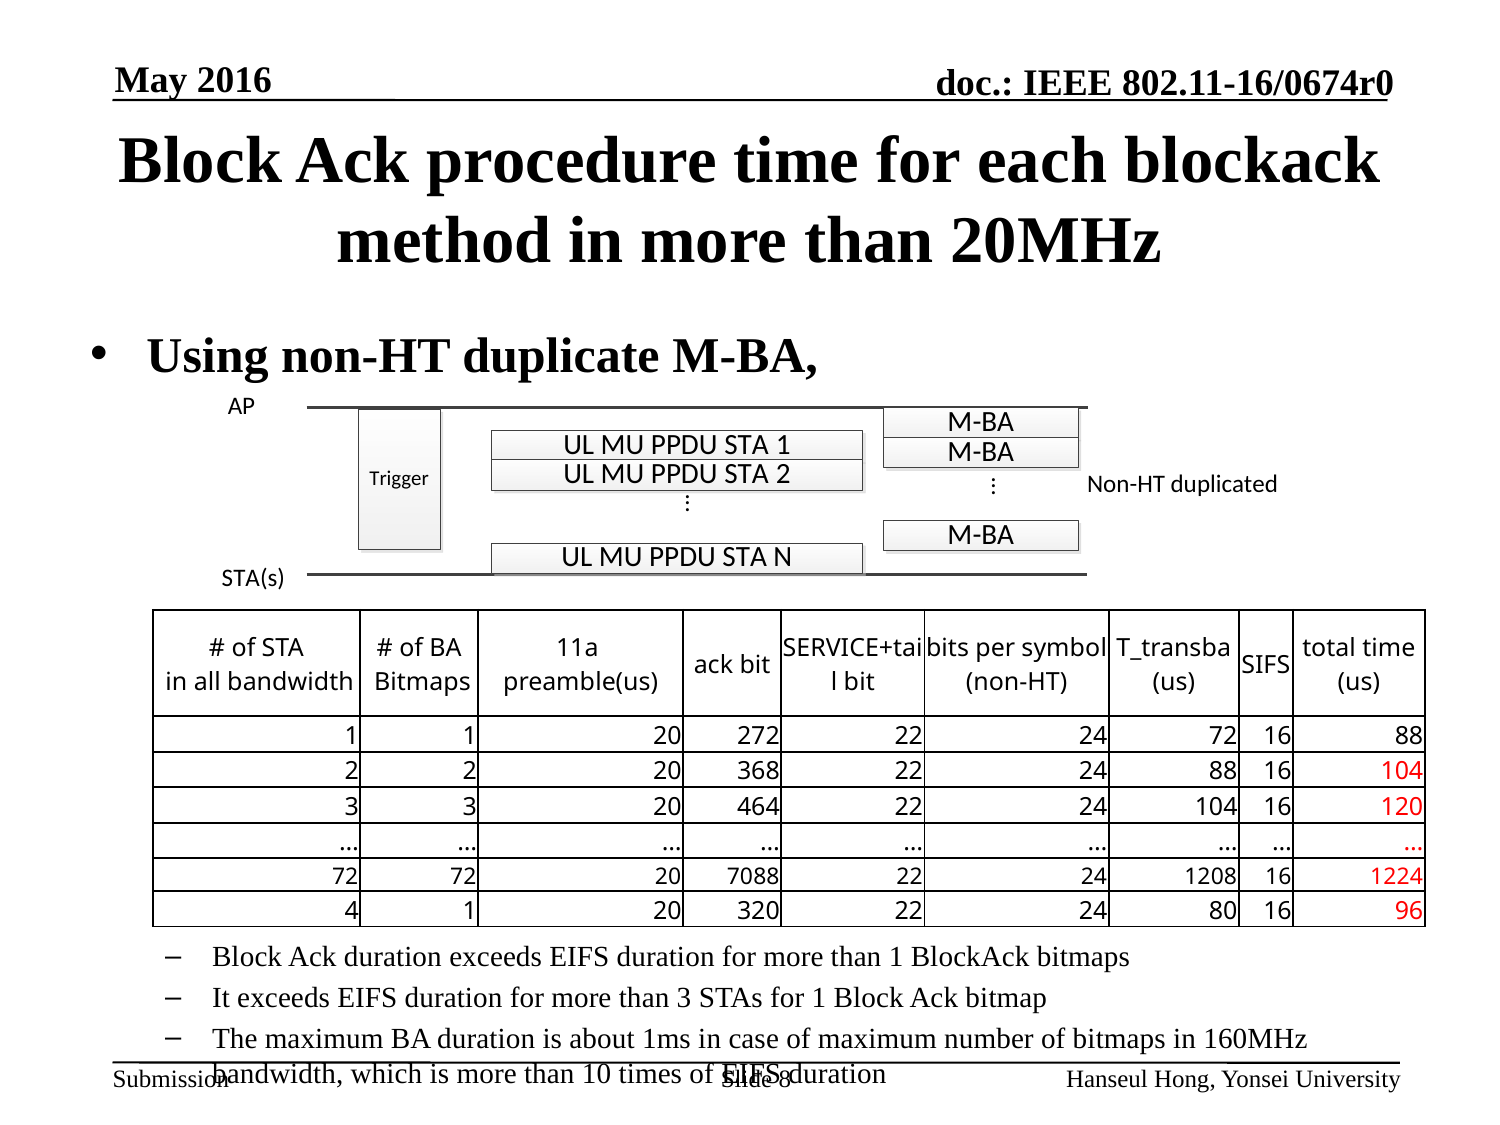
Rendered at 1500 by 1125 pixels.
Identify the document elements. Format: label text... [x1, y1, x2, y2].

picture [219, 385, 1281, 597]
table_cell … [479, 824, 682, 857]
table_cell 88 [1110, 753, 1238, 786]
table_cell 22 [782, 753, 924, 786]
table_header 11a preamble(us) [479, 611, 682, 715]
table_cell 20 [479, 753, 682, 786]
table_cell 20 [479, 859, 682, 890]
table_cell 320 [684, 892, 780, 926]
table_cell 272 [684, 717, 780, 751]
table_cell 88 [1294, 717, 1424, 751]
table_cell 20 [479, 788, 682, 822]
table_cell 80 [1110, 892, 1238, 926]
table_cell 3 [361, 788, 477, 822]
table_cell 2 [361, 753, 477, 786]
table_cell 104 [1294, 753, 1424, 786]
table_cell 120 [1294, 788, 1424, 822]
table_cell 1 [361, 892, 477, 926]
table_cell 20 [479, 717, 682, 751]
table_cell 96 [1294, 892, 1424, 926]
table_header # of BA Bitmaps [361, 611, 477, 715]
table_cell … [361, 824, 477, 857]
table_cell 1224 [1294, 859, 1424, 890]
table_header ack bit [684, 611, 780, 715]
table_cell 1 [361, 717, 477, 751]
table_cell 16 [1240, 753, 1292, 786]
table_cell 104 [1110, 788, 1238, 822]
table_header T_transba (us) [1110, 611, 1238, 715]
table_cell 16 [1240, 717, 1292, 751]
table_cell 16 [1240, 892, 1292, 926]
table_cell 16 [1240, 859, 1292, 890]
table_cell … [1240, 824, 1292, 857]
table_cell … [684, 824, 780, 857]
title Block Ack procedure time for each blockack method in more than 20MHz [74, 101, 1426, 290]
table_cell … [782, 824, 924, 857]
table_cell … [925, 824, 1108, 857]
table_cell 16 [1240, 788, 1292, 822]
table_cell … [1294, 824, 1424, 857]
table_cell 464 [684, 788, 780, 822]
table_cell 20 [479, 892, 682, 926]
list Using non-HT duplicate M-BA, Block Ack duration exceeds EIFS duration for more than 1 BlockAck bitmaps It exceeds EIFS duration for more than 3 STAs for 1 Block Ack bitmap The maximum BA duration is about 1ms in case of maximum number of bitmaps in 160MHz bandwidth, which is more than 10 times of EIFS duration [74, 314, 1426, 1058]
table_cell 4 [154, 892, 359, 926]
table_cell 22 [782, 717, 924, 751]
table_cell 72 [1110, 717, 1238, 751]
table_cell 24 [925, 753, 1108, 786]
table_cell 1 [154, 717, 359, 751]
table_cell 22 [782, 788, 924, 822]
table_cell 24 [925, 717, 1108, 751]
table_cell 22 [782, 859, 924, 890]
table_cell 1208 [1110, 859, 1238, 890]
table_cell 2 [154, 753, 359, 786]
table_header total time (us) [1294, 611, 1424, 715]
table_cell 24 [925, 788, 1108, 822]
table_cell 72 [361, 859, 477, 890]
table_cell 3 [154, 788, 359, 822]
table_header SIFS [1240, 611, 1292, 715]
table_cell … [154, 824, 359, 857]
table_cell 368 [684, 753, 780, 786]
table_cell 24 [925, 892, 1108, 926]
table_cell 72 [154, 859, 359, 890]
table_cell 22 [782, 892, 924, 926]
table_cell 7088 [684, 859, 780, 890]
table_header SERVICE+tail bit [782, 611, 924, 715]
table_header bits per symbol (non-HT) [925, 611, 1108, 715]
table_header # of STA in all bandwidth [154, 611, 359, 715]
table_cell … [1110, 824, 1238, 857]
table_cell 24 [925, 859, 1108, 890]
